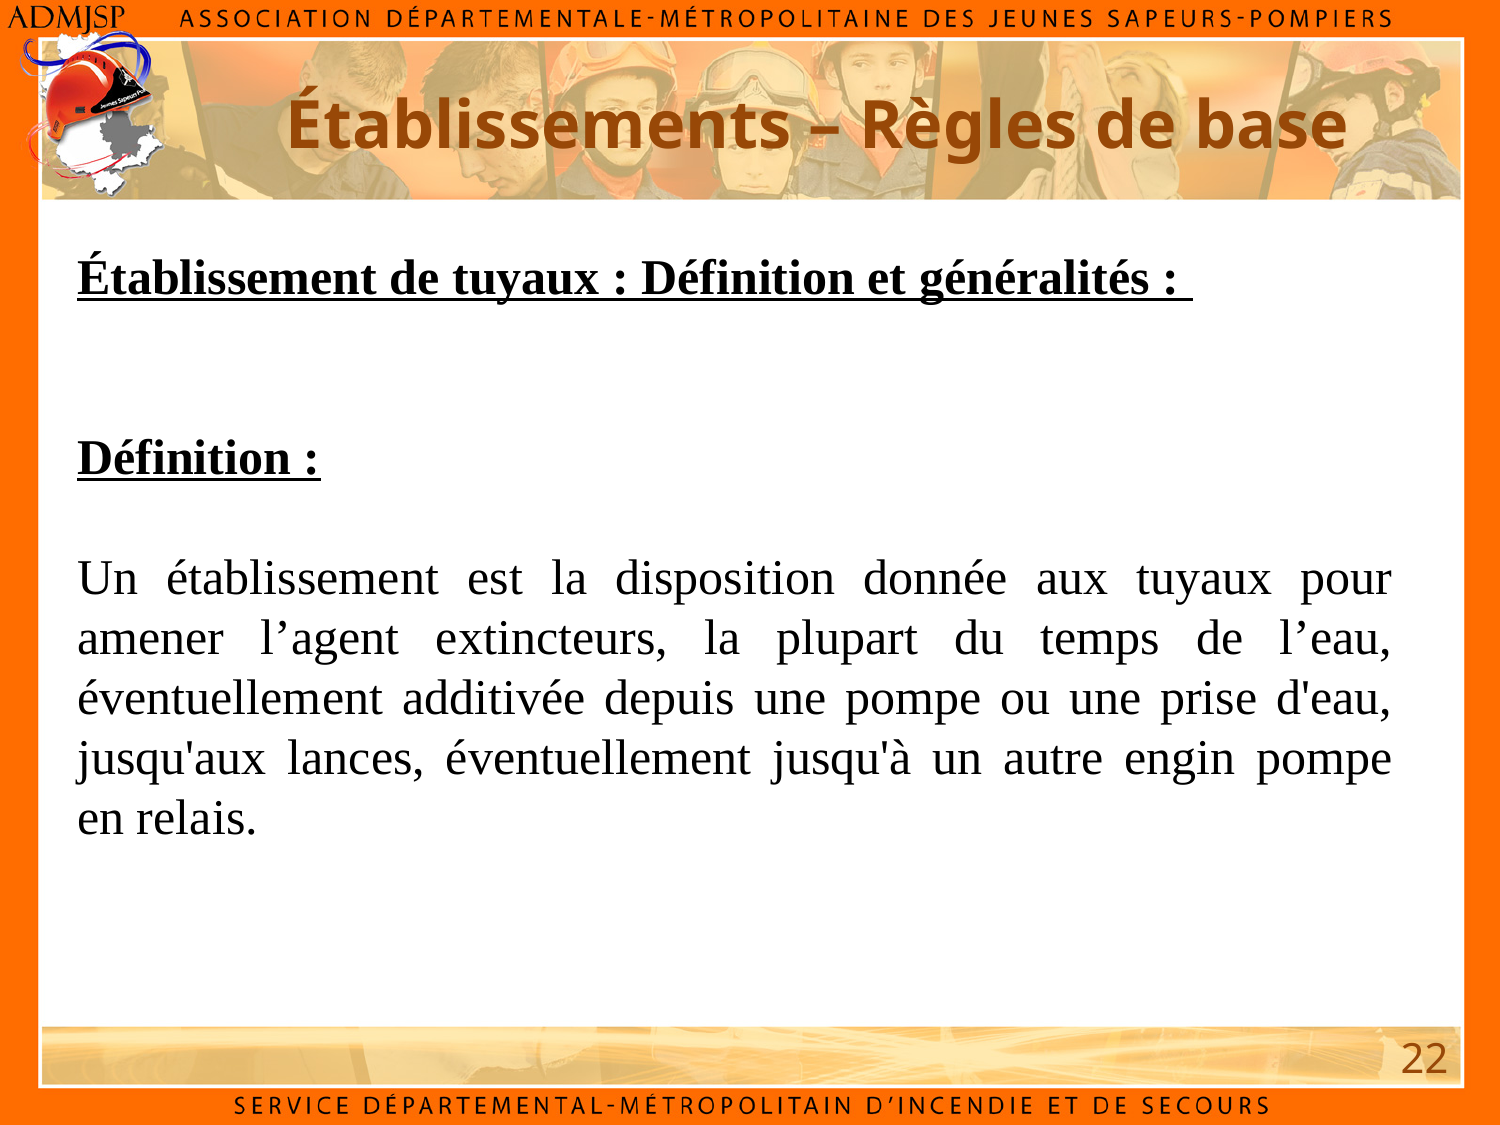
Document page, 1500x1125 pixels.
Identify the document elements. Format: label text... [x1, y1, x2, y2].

picture [0, 0, 1500, 1125]
text_box 22 [1113, 1029, 1464, 1090]
title Établissements – Règles de base [183, 45, 1454, 200]
text_box Établissement de tuyaux : Définition et généralités : Définition : Un établissement est la disposition donnée aux tuyaux pour amener l’agent extincteurs, la plupart du temps de l’eau, éventuellement additivée depuis une pompe ou une prise d'eau, jusqu'aux lances, éventuellement jusqu'à un autre engin pompe en relais. [62, 237, 1408, 853]
